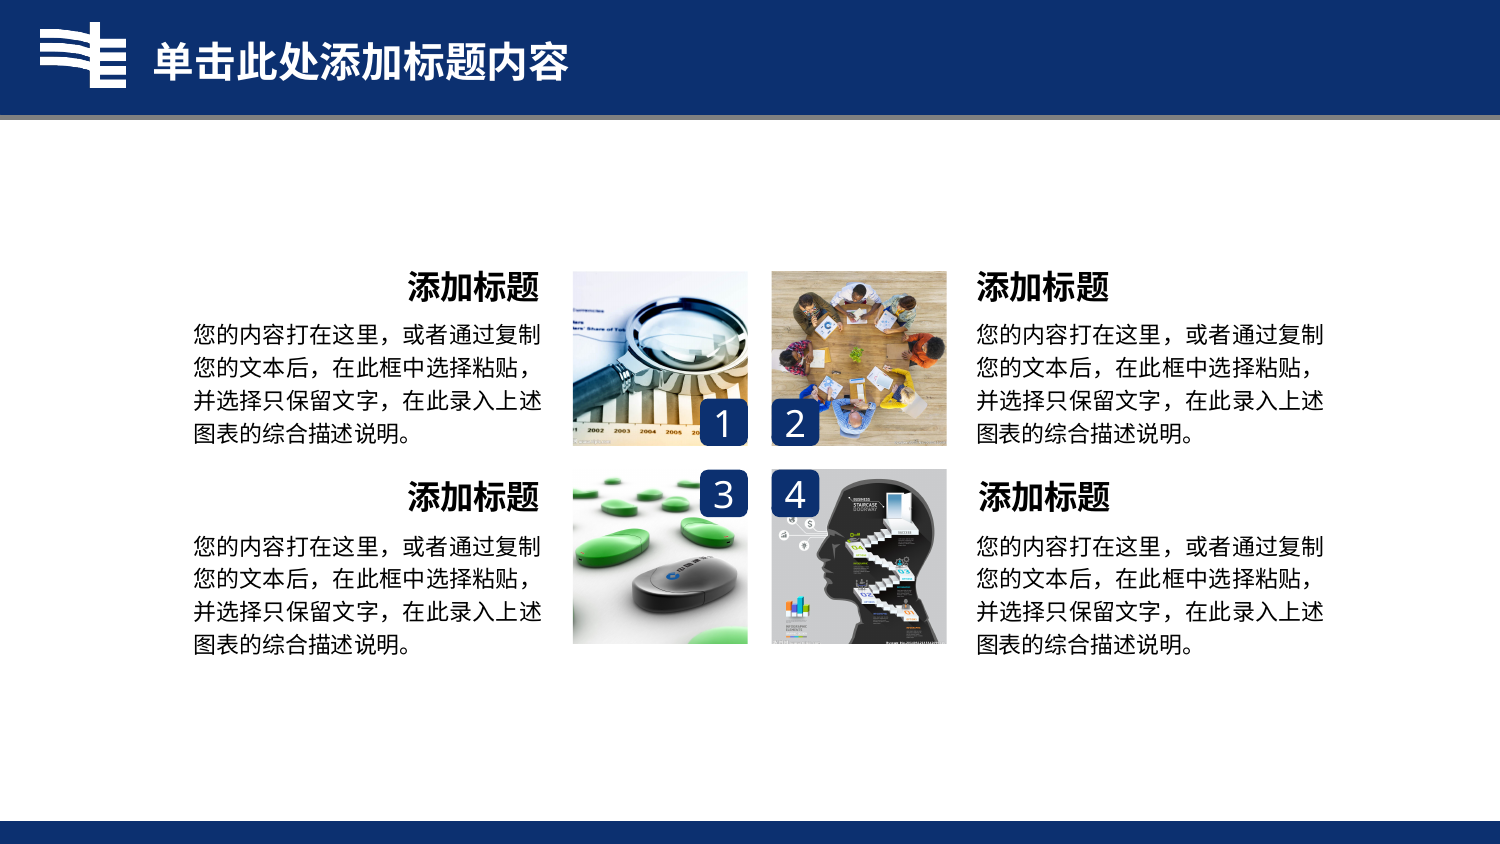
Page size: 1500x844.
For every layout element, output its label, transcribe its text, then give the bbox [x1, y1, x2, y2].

text_box 4 [769, 467, 822, 520]
text_box 您的内容打在这里，或者通过复制您的文本后，在此框中选择粘贴，并选择只保留文字，在此录入上述图表的综合描述说明。 [966, 521, 1336, 664]
text_box 添加标题 [966, 470, 1123, 522]
text_box [770, 468, 949, 646]
text_box 添加标题 [395, 260, 552, 312]
text_box [571, 468, 750, 646]
text_box 您的内容打在这里，或者通过复制您的文本后，在此框中选择粘贴，并选择只保留文字，在此录入上述图表的综合描述说明。 [966, 309, 1336, 452]
text_box [770, 270, 949, 448]
text_box 您的内容打在这里，或者通过复制您的文本后，在此框中选择粘贴，并选择只保留文字，在此录入上述图表的综合描述说明。 [182, 309, 552, 452]
text_box 单击此处添加标题内容 [138, 27, 666, 93]
text_box 添加标题 [965, 260, 1121, 312]
text_box [571, 270, 750, 448]
text_box 3 [697, 467, 750, 520]
text_box 2 [769, 396, 822, 449]
text_box 1 [697, 396, 750, 449]
text_box 添加标题 [395, 470, 552, 522]
picture [40, 22, 126, 88]
text_box 您的内容打在这里，或者通过复制您的文本后，在此框中选择粘贴，并选择只保留文字，在此录入上述图表的综合描述说明。 [182, 521, 552, 664]
